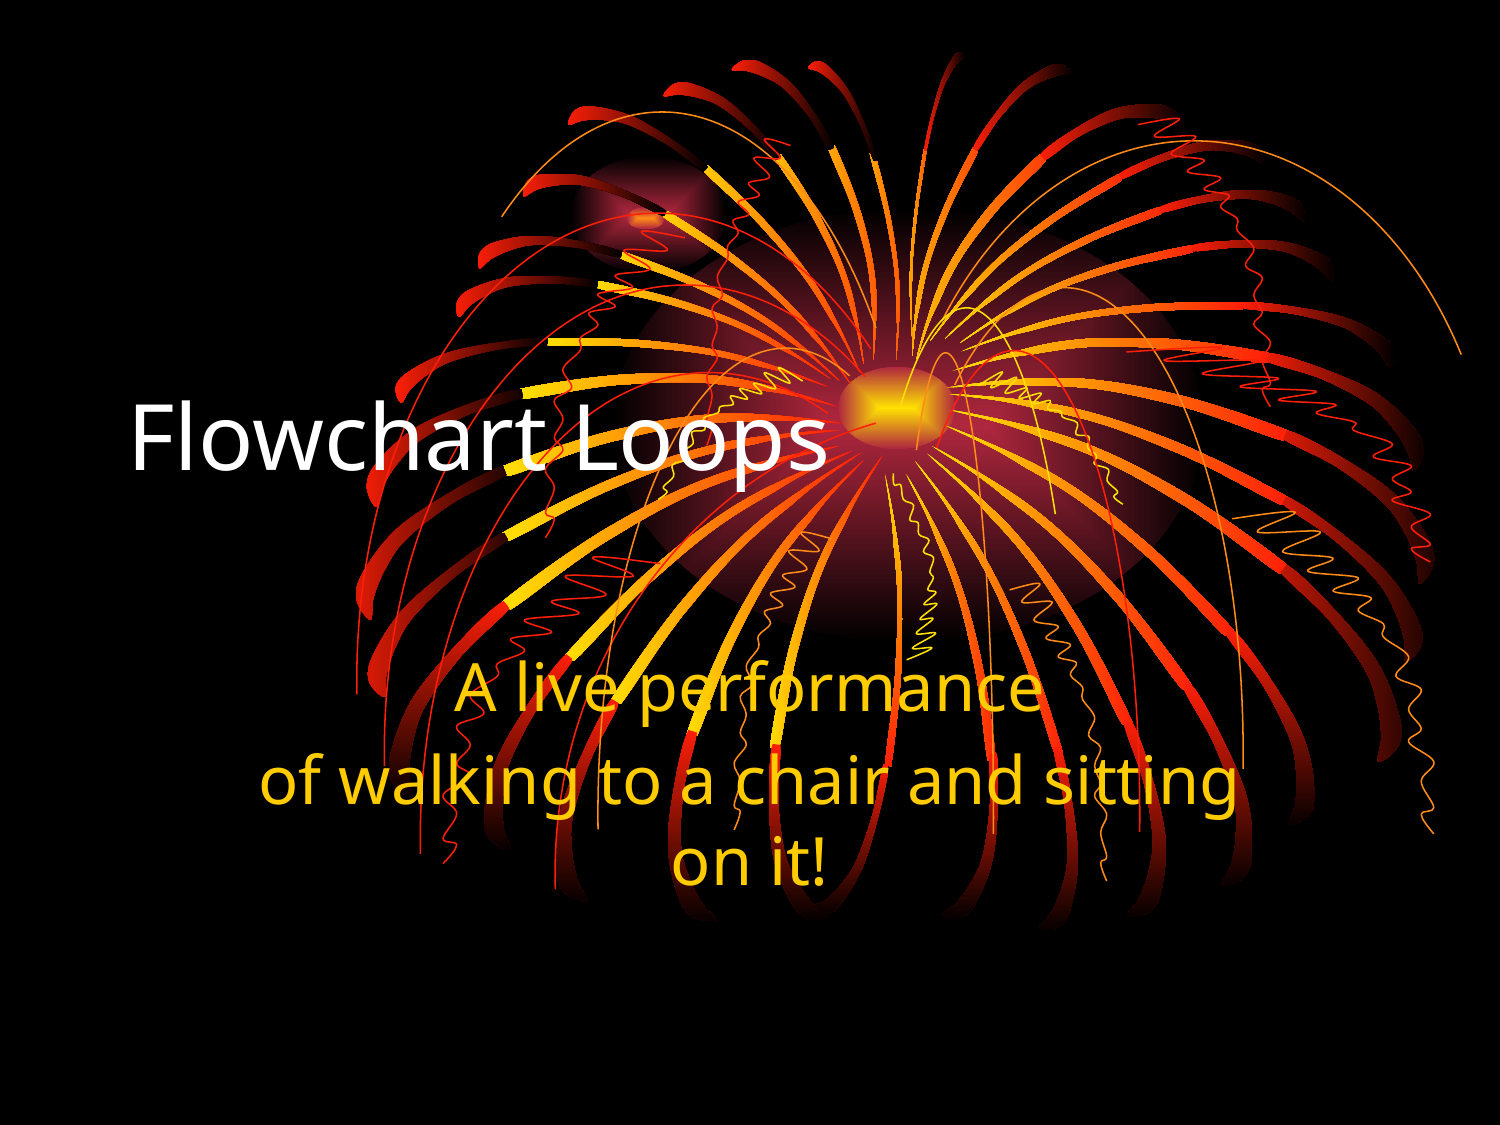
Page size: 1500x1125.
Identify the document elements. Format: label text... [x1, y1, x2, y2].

subtitle A live performance of walking to a chair and sitting on it! [225, 637, 1275, 925]
title Flowchart Loops [112, 299, 1388, 567]
